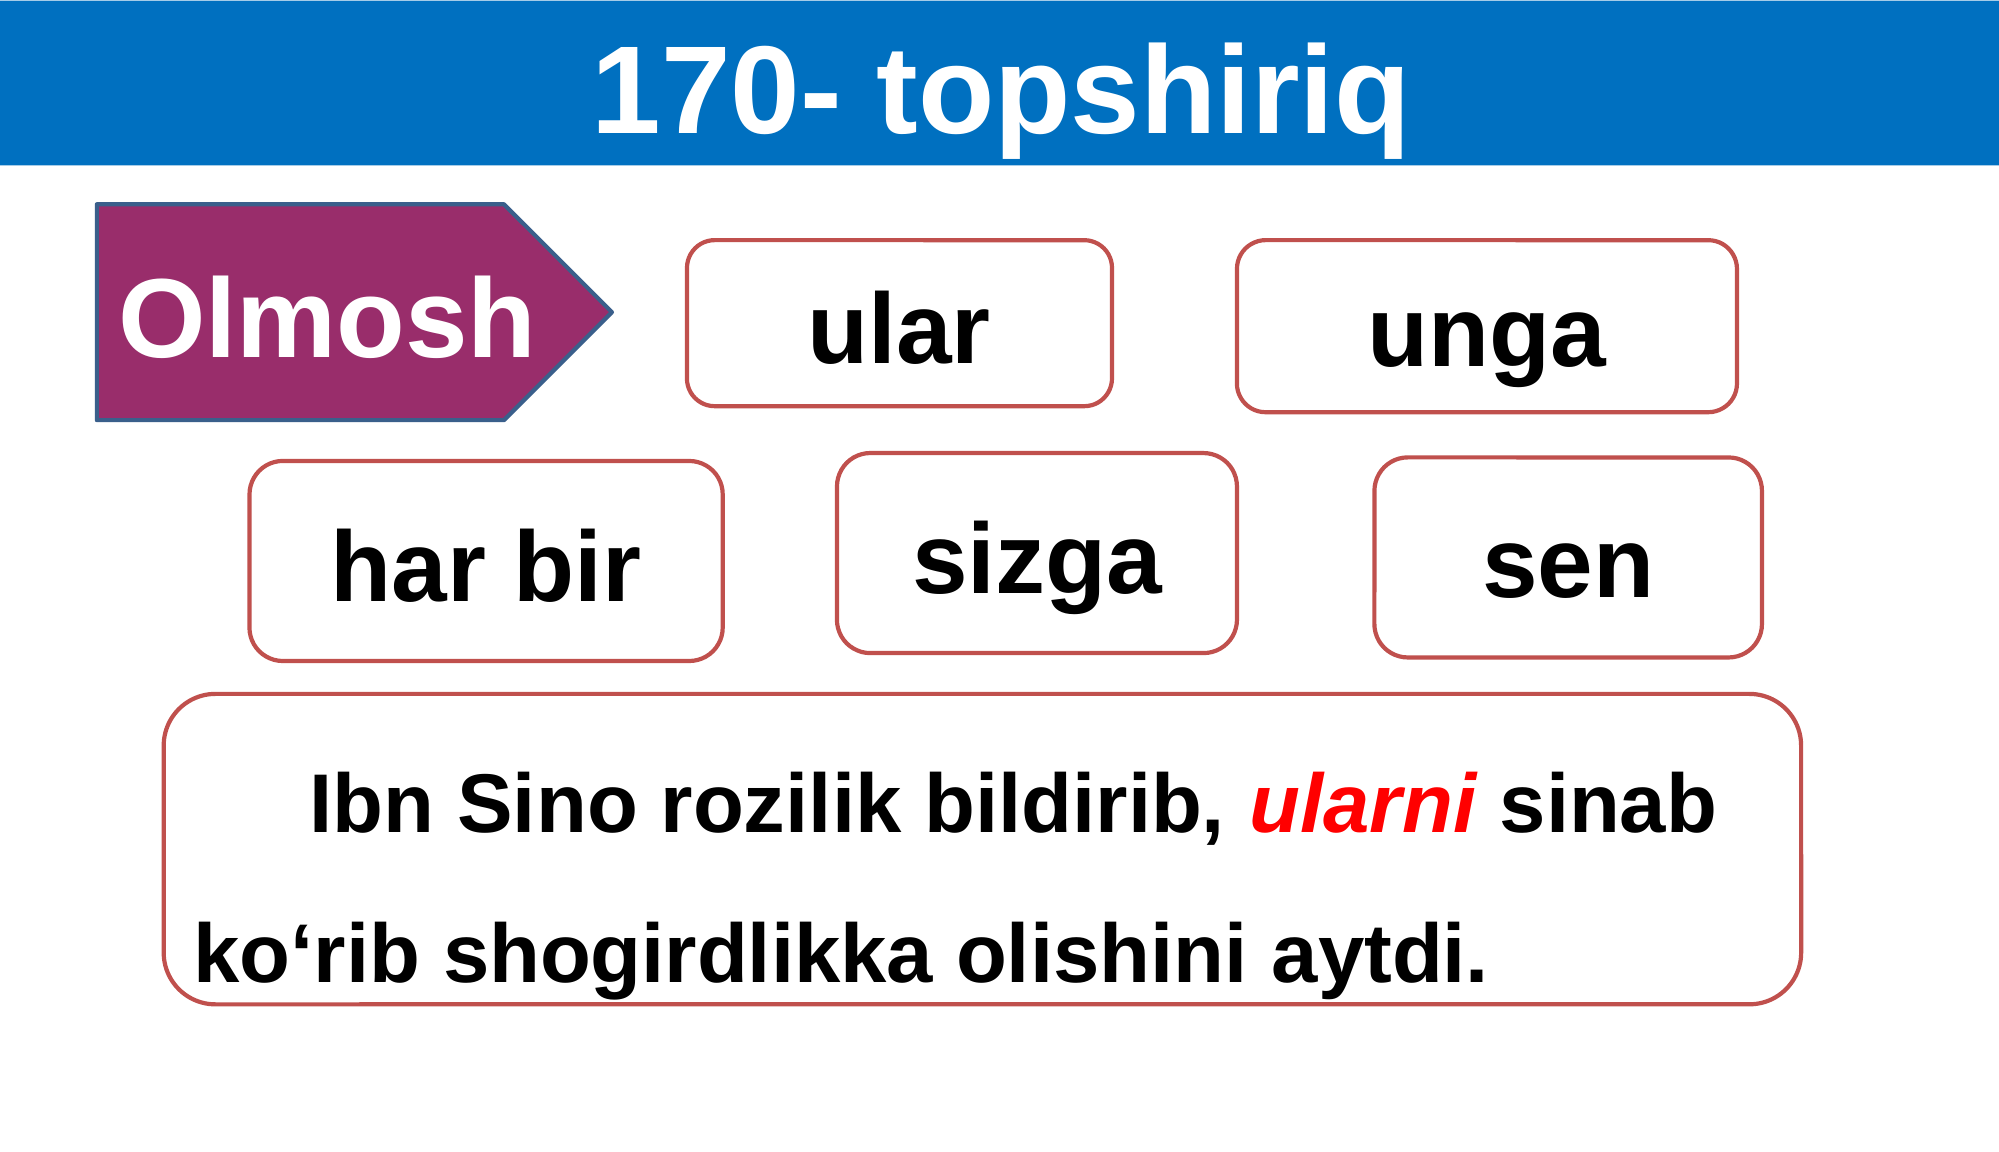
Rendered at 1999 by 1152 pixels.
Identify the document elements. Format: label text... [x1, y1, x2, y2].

text_box Ibn Sino rozilik bildirib, ularni sinab ko‘rib shogirdlikka olishini aytdi. [161, 691, 1804, 1007]
text_box har bir [247, 458, 725, 664]
text_box Olmosh [94, 202, 615, 423]
text_box 170- topshiriq [0, 0, 1999, 166]
text_box sizga [834, 450, 1240, 656]
text_box ular [684, 238, 1115, 409]
text_box unga [1234, 238, 1740, 415]
text_box sen [1372, 455, 1765, 660]
